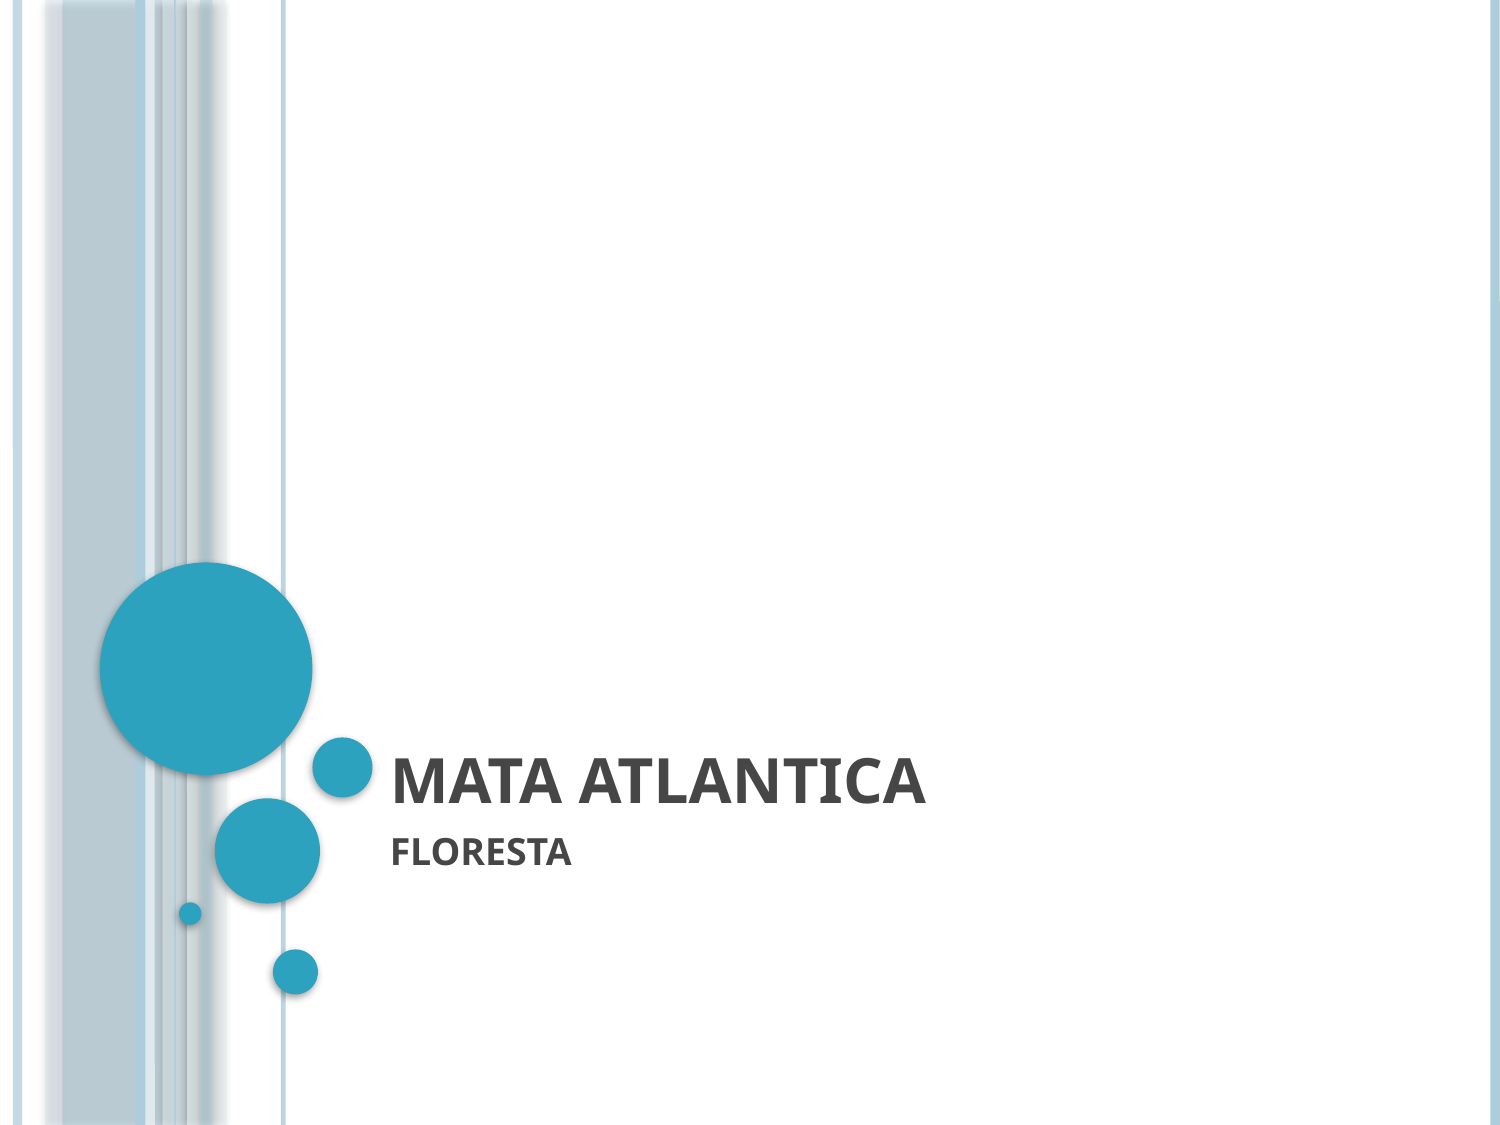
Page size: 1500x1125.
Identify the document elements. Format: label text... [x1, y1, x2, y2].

subtitle FLORESTA [375, 820, 1388, 1046]
title MATA ATLANTICA [375, 512, 1388, 820]
